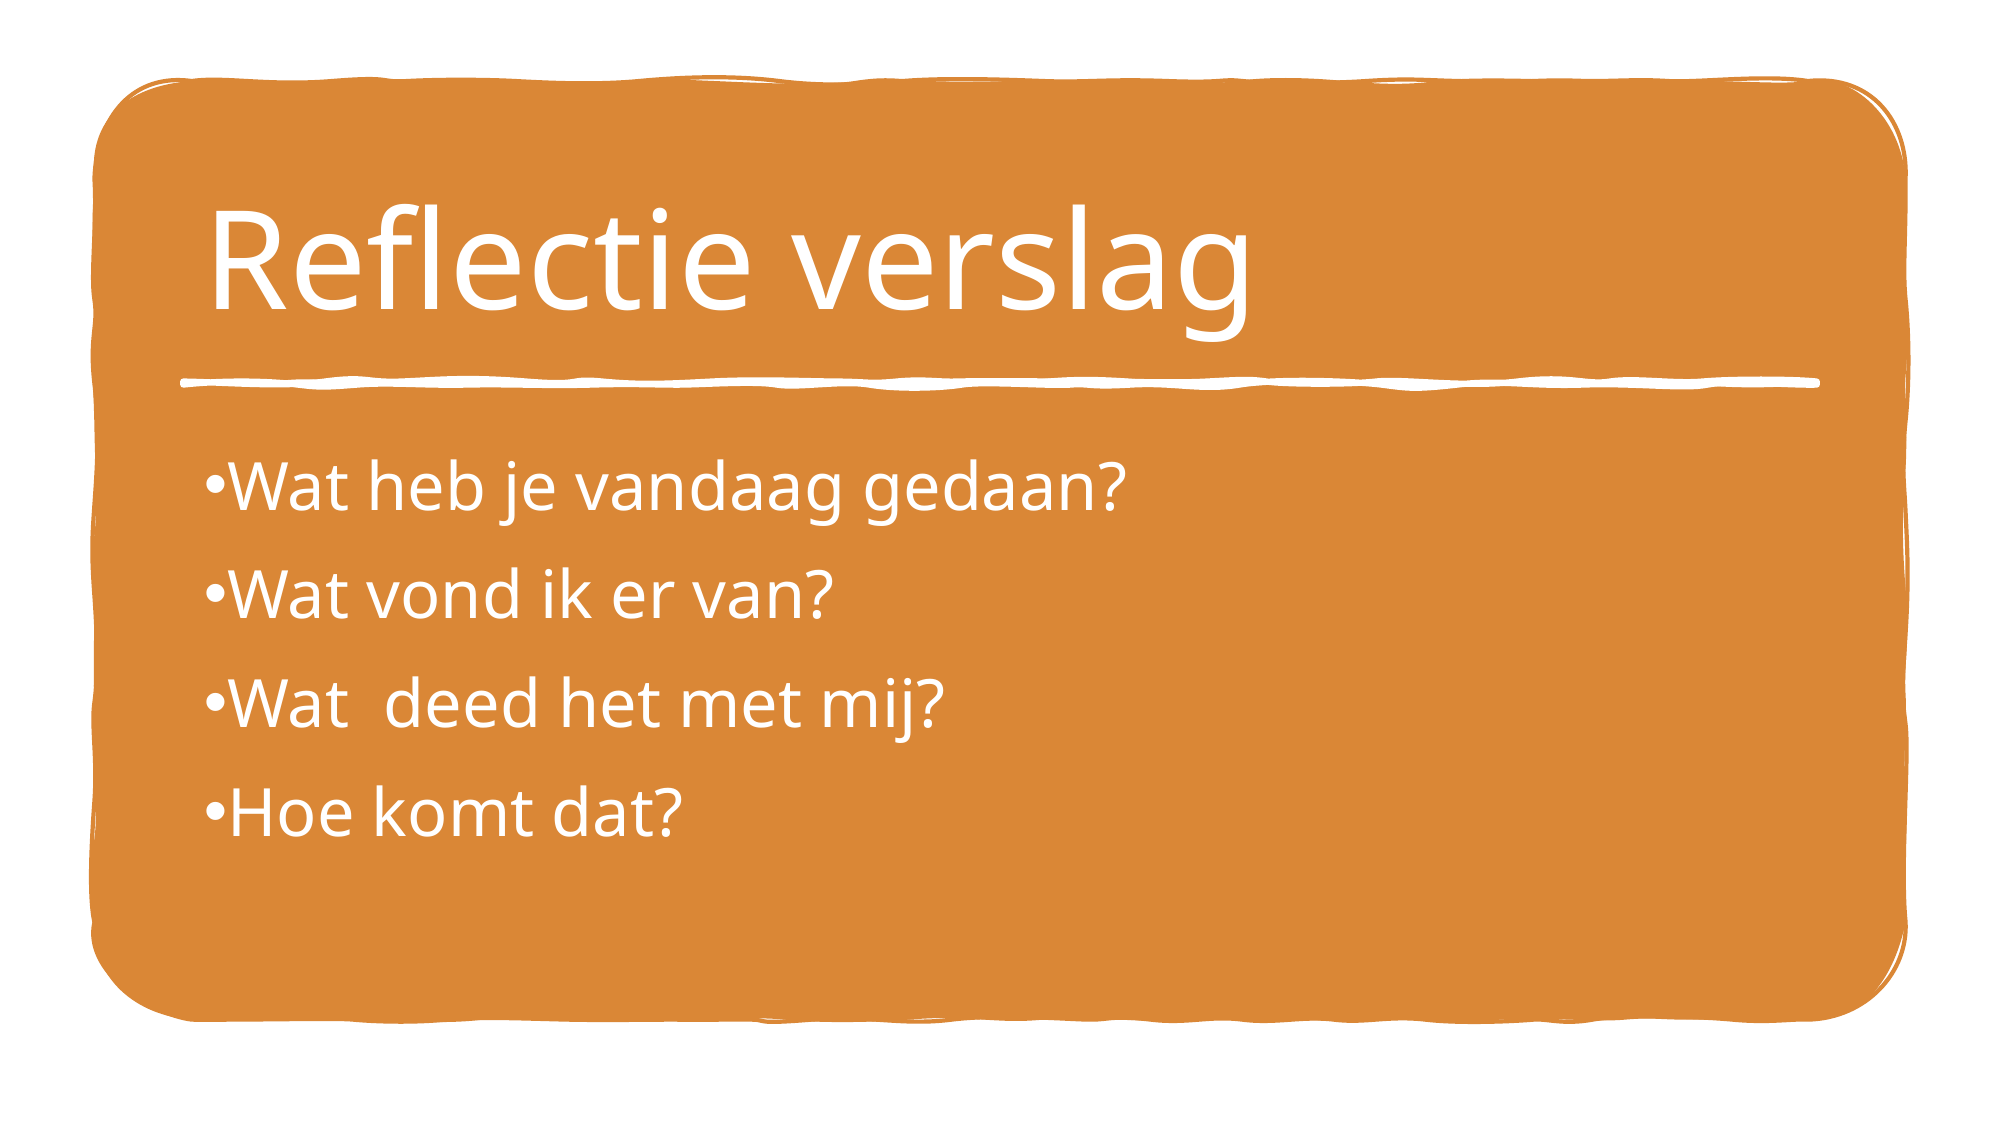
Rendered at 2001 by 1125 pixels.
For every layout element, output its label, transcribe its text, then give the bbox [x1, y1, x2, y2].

text_box [182, 376, 1818, 389]
list Wat heb je vandaag gedaan? Wat vond ik er van? Wat deed het met mij? Hoe komt dat? [188, 427, 1812, 967]
text_box [90, 76, 1910, 1023]
text_box [0, 0, 2000, 1125]
title Reflectie verslag [188, 145, 1812, 364]
